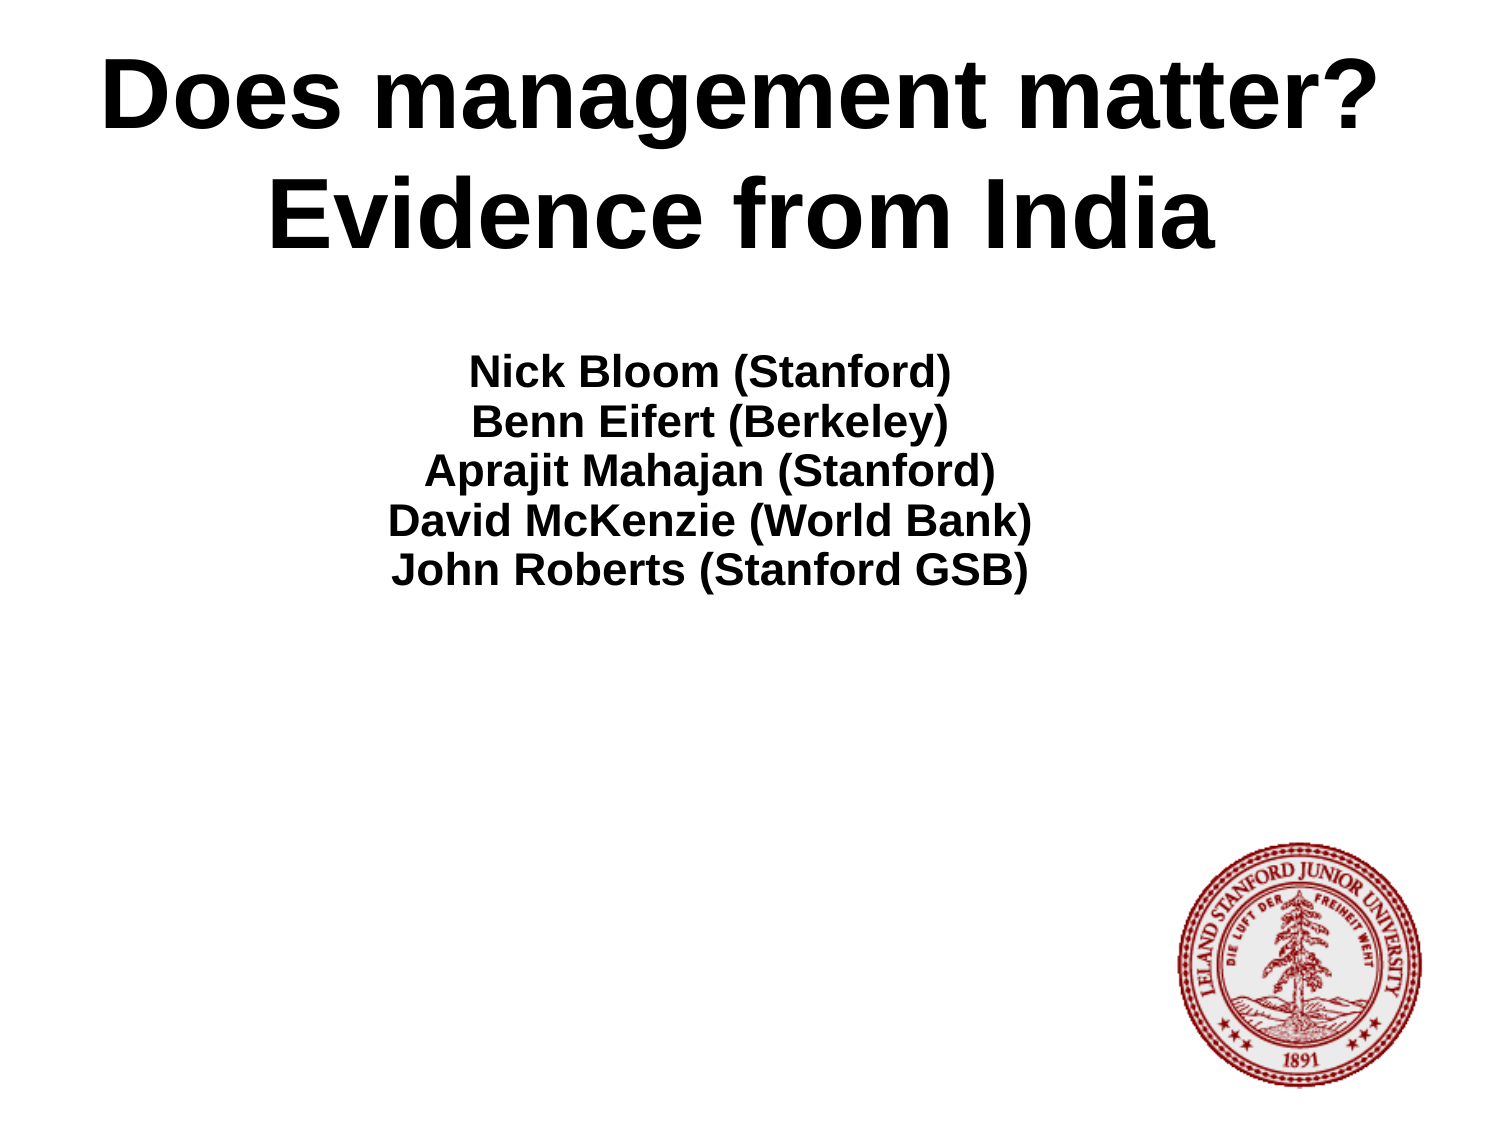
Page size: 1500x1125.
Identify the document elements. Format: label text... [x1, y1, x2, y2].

subtitle Nick Bloom (Stanford) Benn Eifert (Berkeley) Aprajit Mahajan (Stanford) David McKenzie (World Bank) John Roberts (Stanford GSB) [148, 340, 1273, 629]
picture [1175, 841, 1424, 1089]
title Does management matter? Evidence from India [35, 28, 1448, 270]
